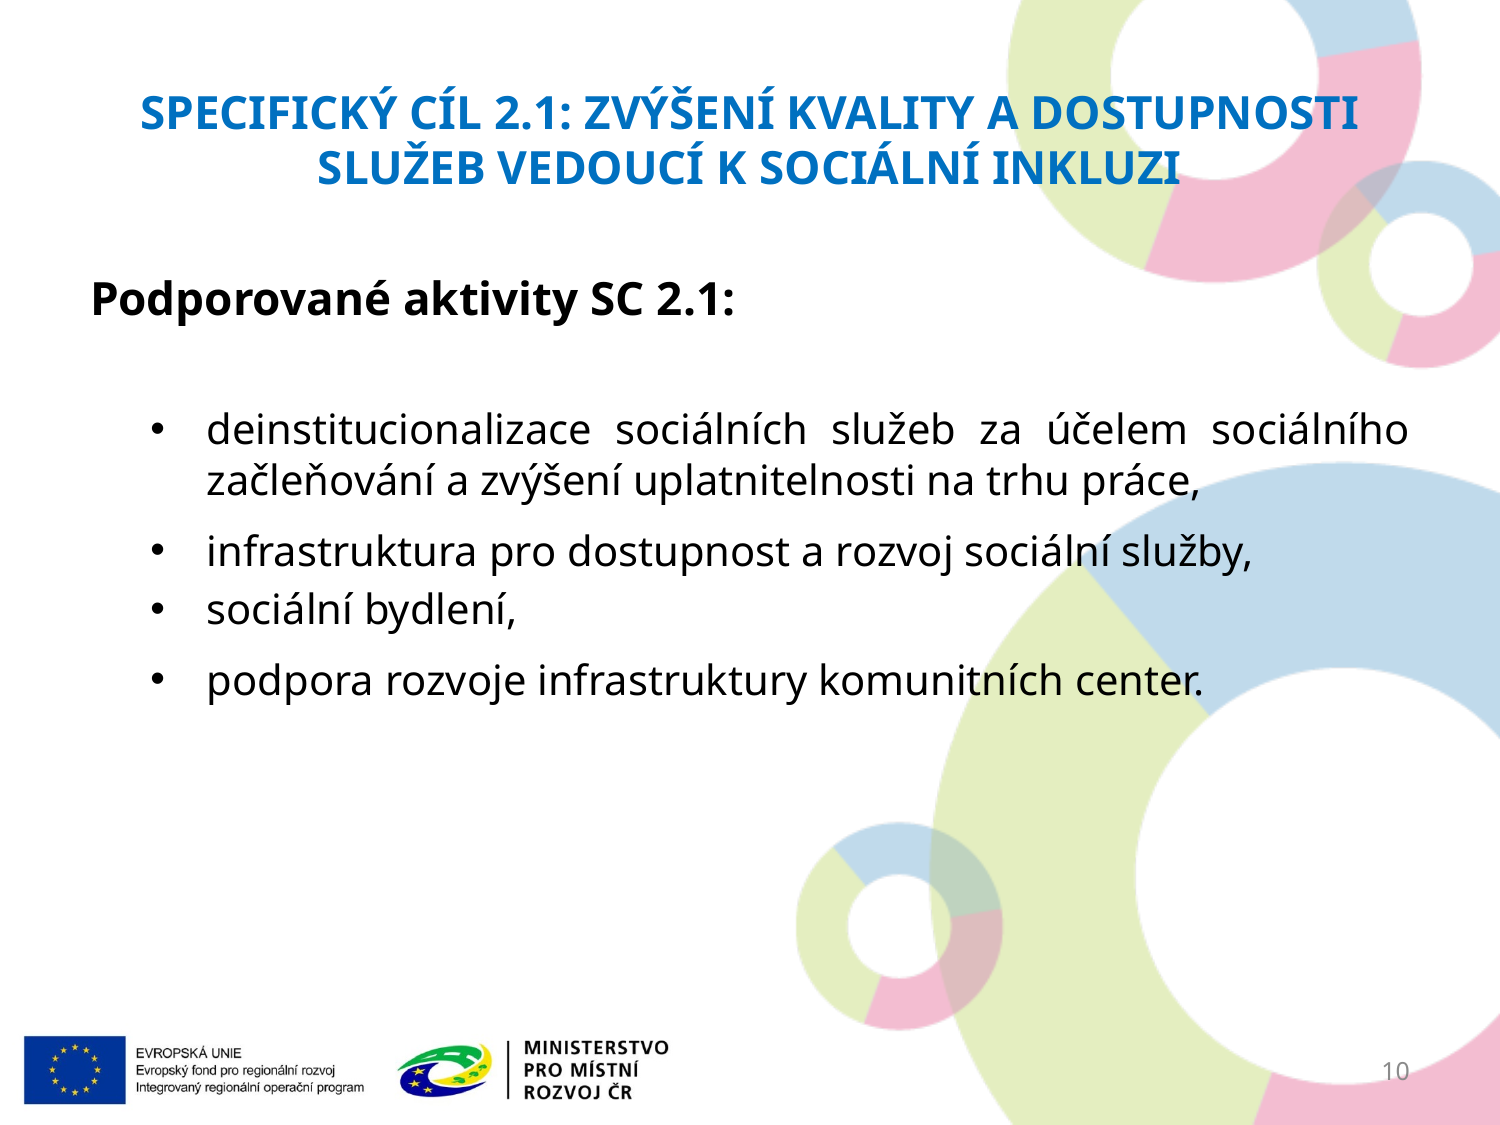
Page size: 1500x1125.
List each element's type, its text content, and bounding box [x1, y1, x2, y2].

title SPECIFICKÝ CÍL 2.1: Zvýšení kvality a dostupnosti služeb vedoucí k sociální inkluzi [75, 45, 1425, 233]
picture [0, 1012, 691, 1125]
slide_number 10 [1074, 1042, 1425, 1103]
list Podporované aktivity SC 2.1: deinstitucionalizace sociálních služeb za účelem sociálního začleňování a zvýšení uplatnitelnosti na trhu práce, infrastruktura pro dostupnost a rozvoj sociální služby, sociální bydlení, podpora rozvoje infrastruktury komunitních center. [75, 262, 1425, 1005]
